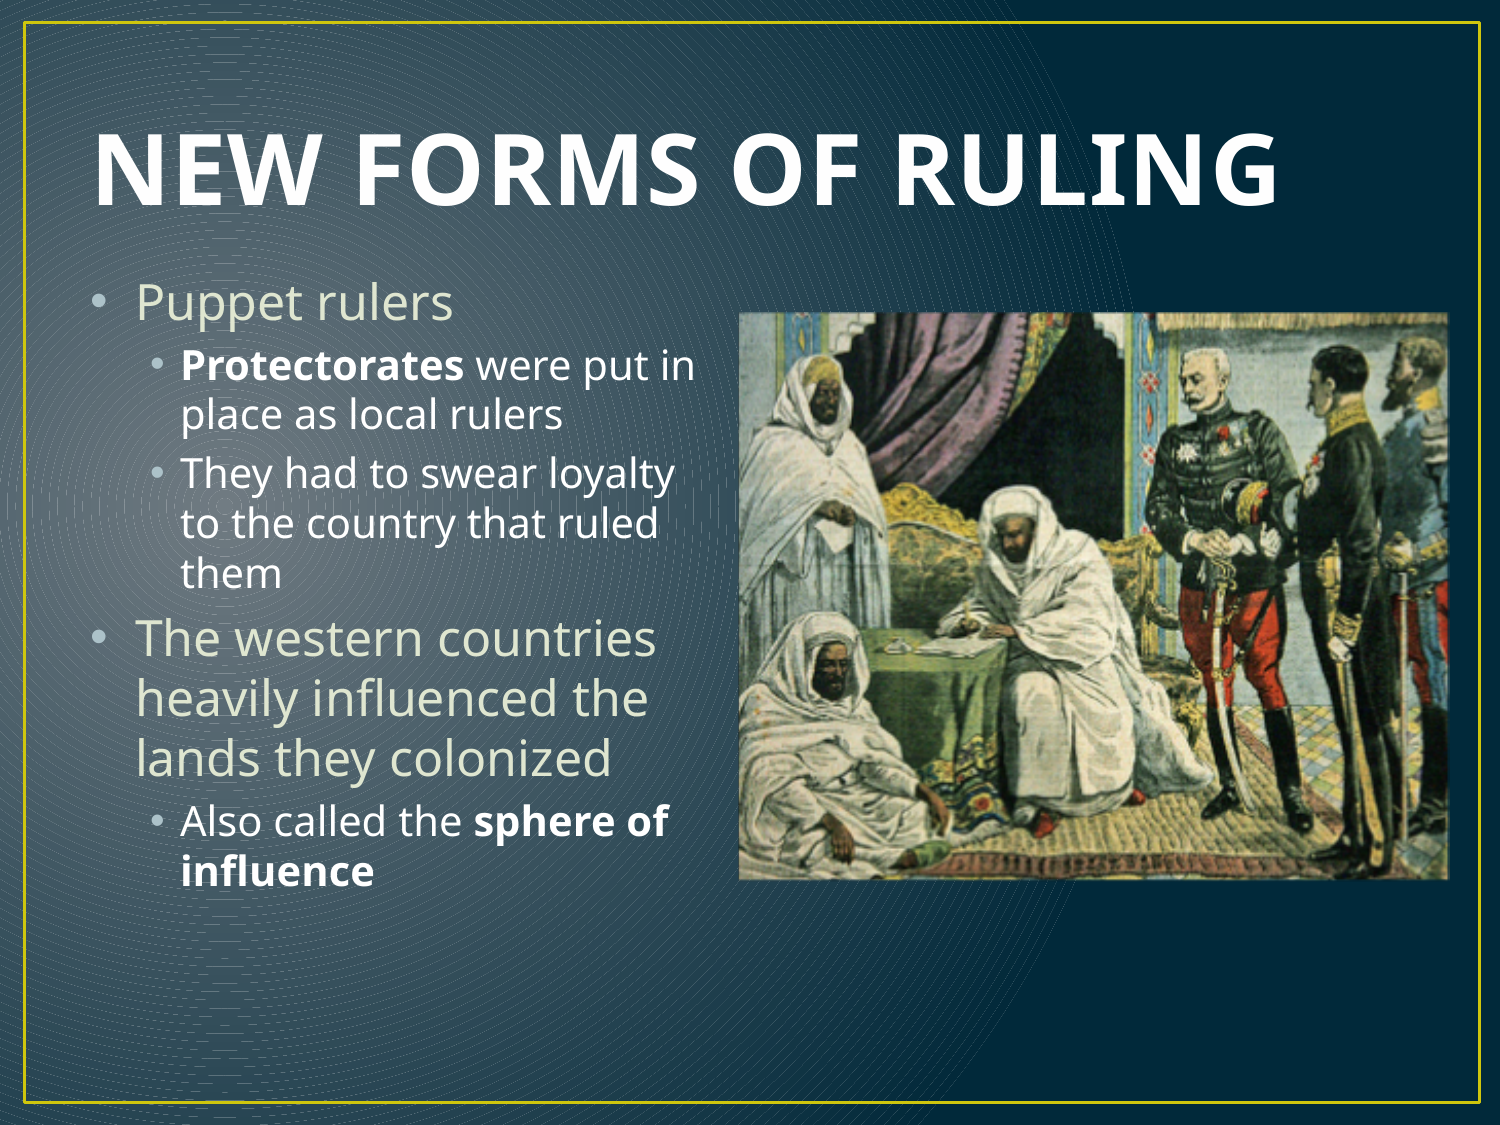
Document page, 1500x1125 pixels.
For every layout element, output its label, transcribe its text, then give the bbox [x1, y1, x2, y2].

list Puppet rulers Protectorates were put in place as local rulers They had to swear loyalty to the country that ruled them The western countries heavily influenced the lands they colonized Also called the sphere of influence [75, 262, 738, 1005]
picture [737, 306, 1449, 884]
title NEW FORMS OF RULING [75, 45, 1425, 233]
picture [1031, 889, 1043, 899]
